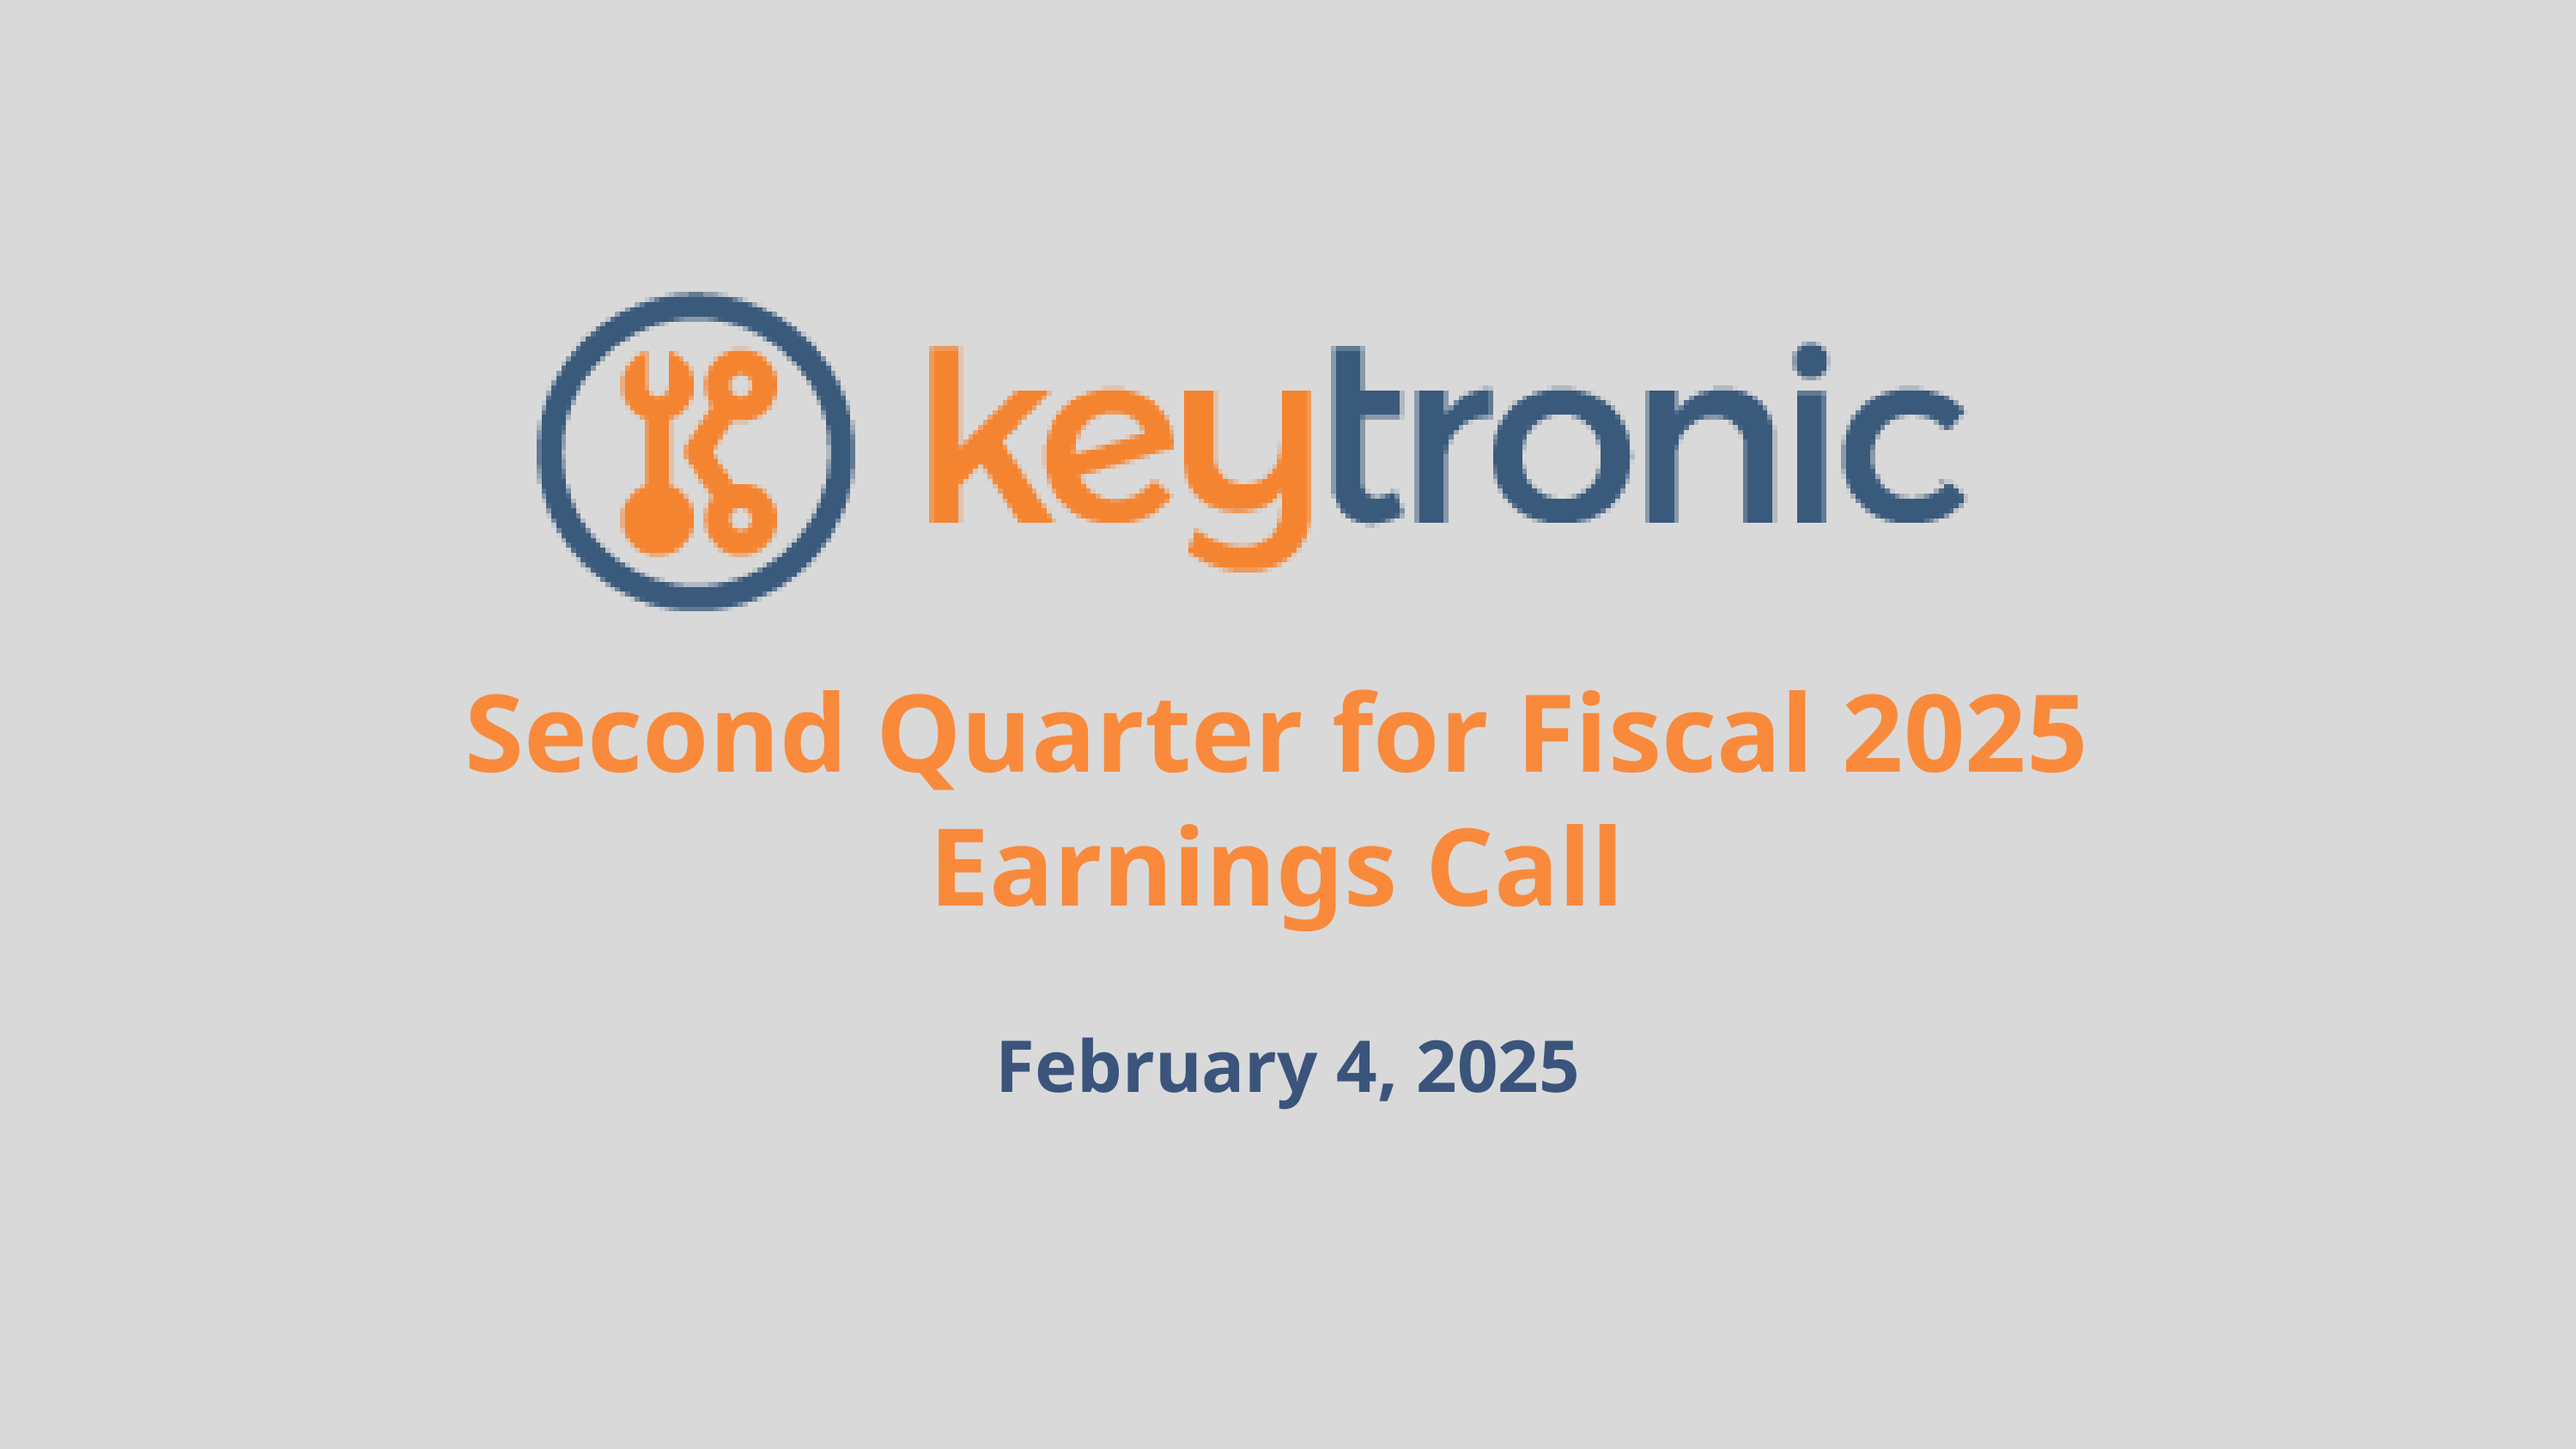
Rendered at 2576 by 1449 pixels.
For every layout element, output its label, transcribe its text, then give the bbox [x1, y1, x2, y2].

picture [513, 273, 1984, 627]
list Second Quarter for Fiscal 2025 Earnings Call [246, 672, 2308, 972]
text_box February 4, 2025 [972, 1014, 1603, 1113]
